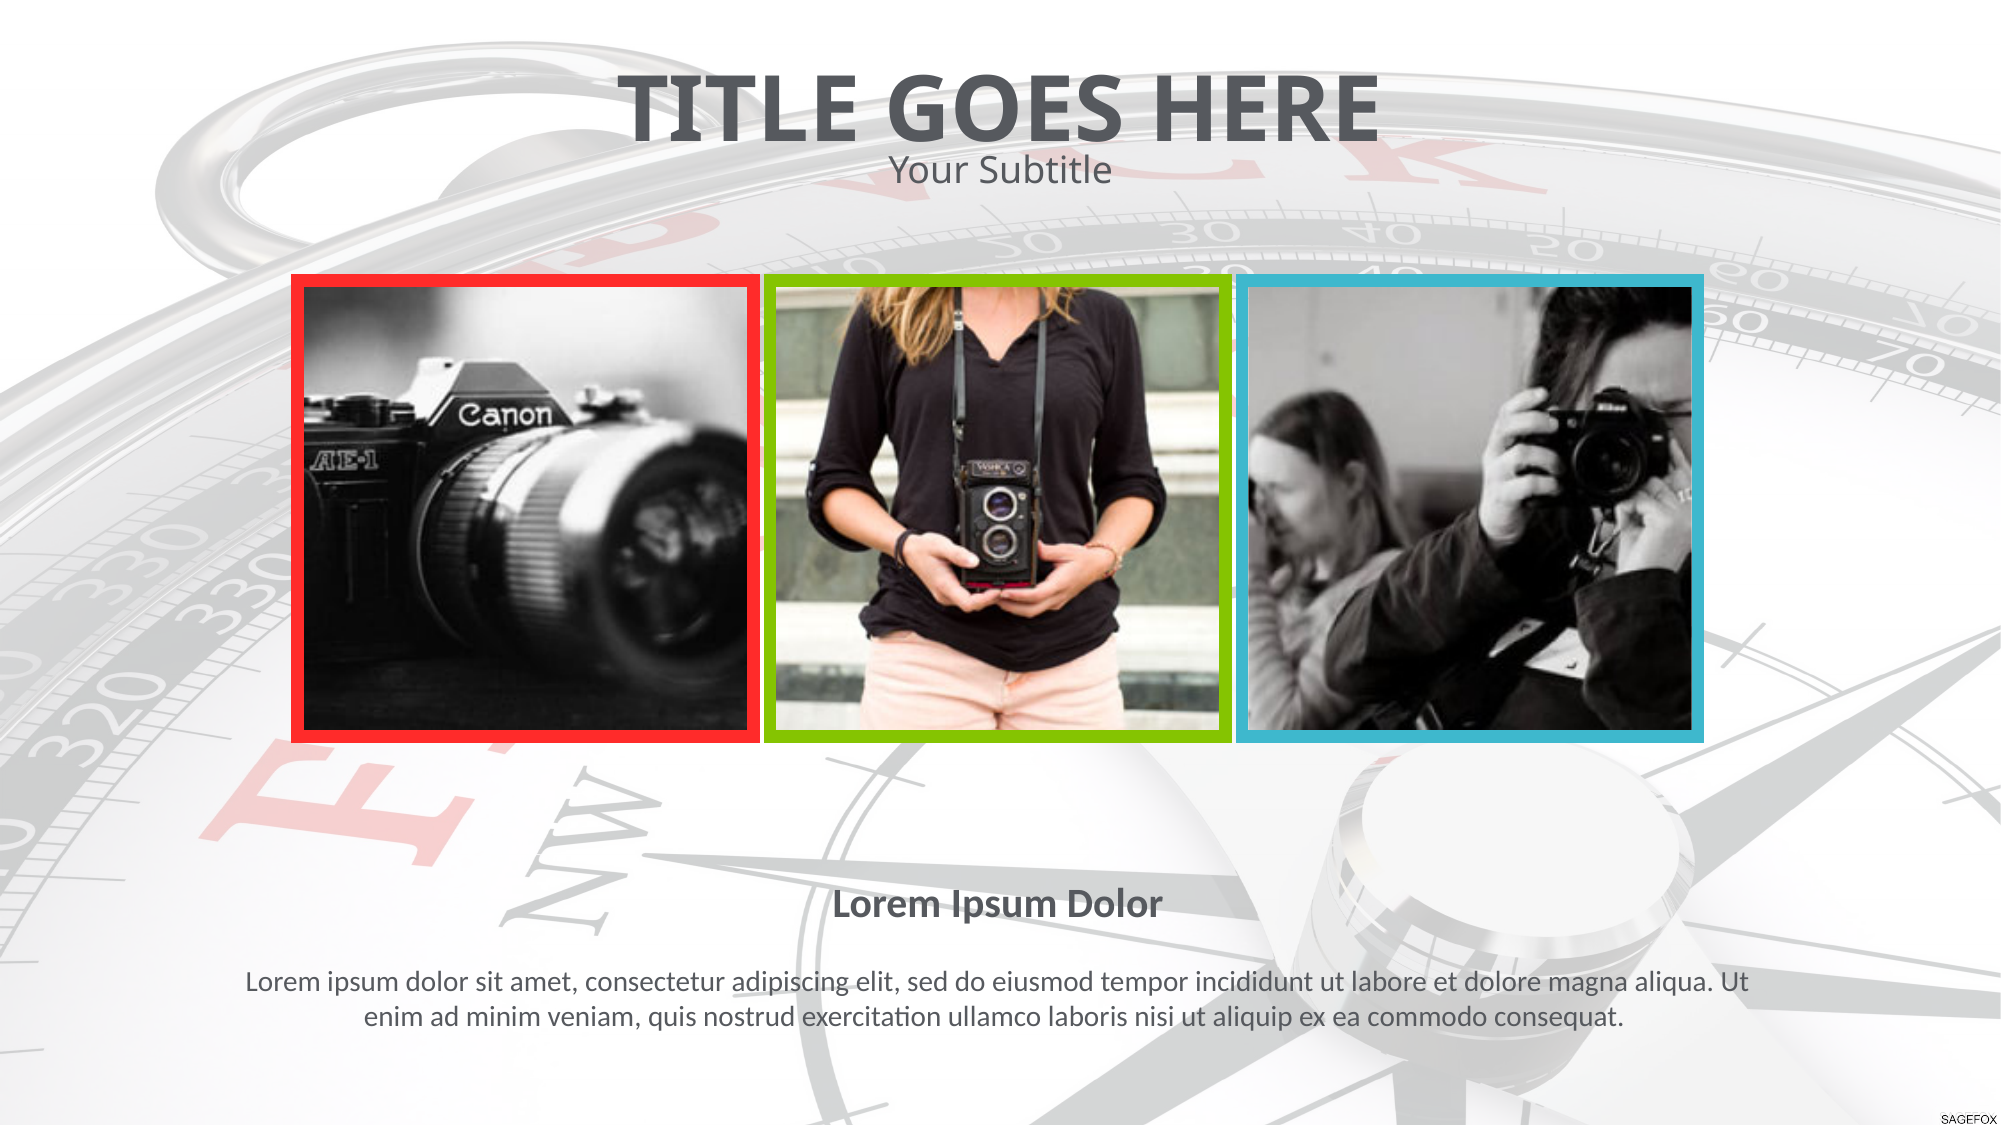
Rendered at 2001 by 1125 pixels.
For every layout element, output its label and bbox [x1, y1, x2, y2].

picture [1938, 1114, 1999, 1125]
picture [1248, 286, 1692, 731]
text_box [227, 868, 1769, 1041]
picture [303, 286, 748, 731]
picture [776, 286, 1220, 731]
text_box [548, 42, 1452, 199]
